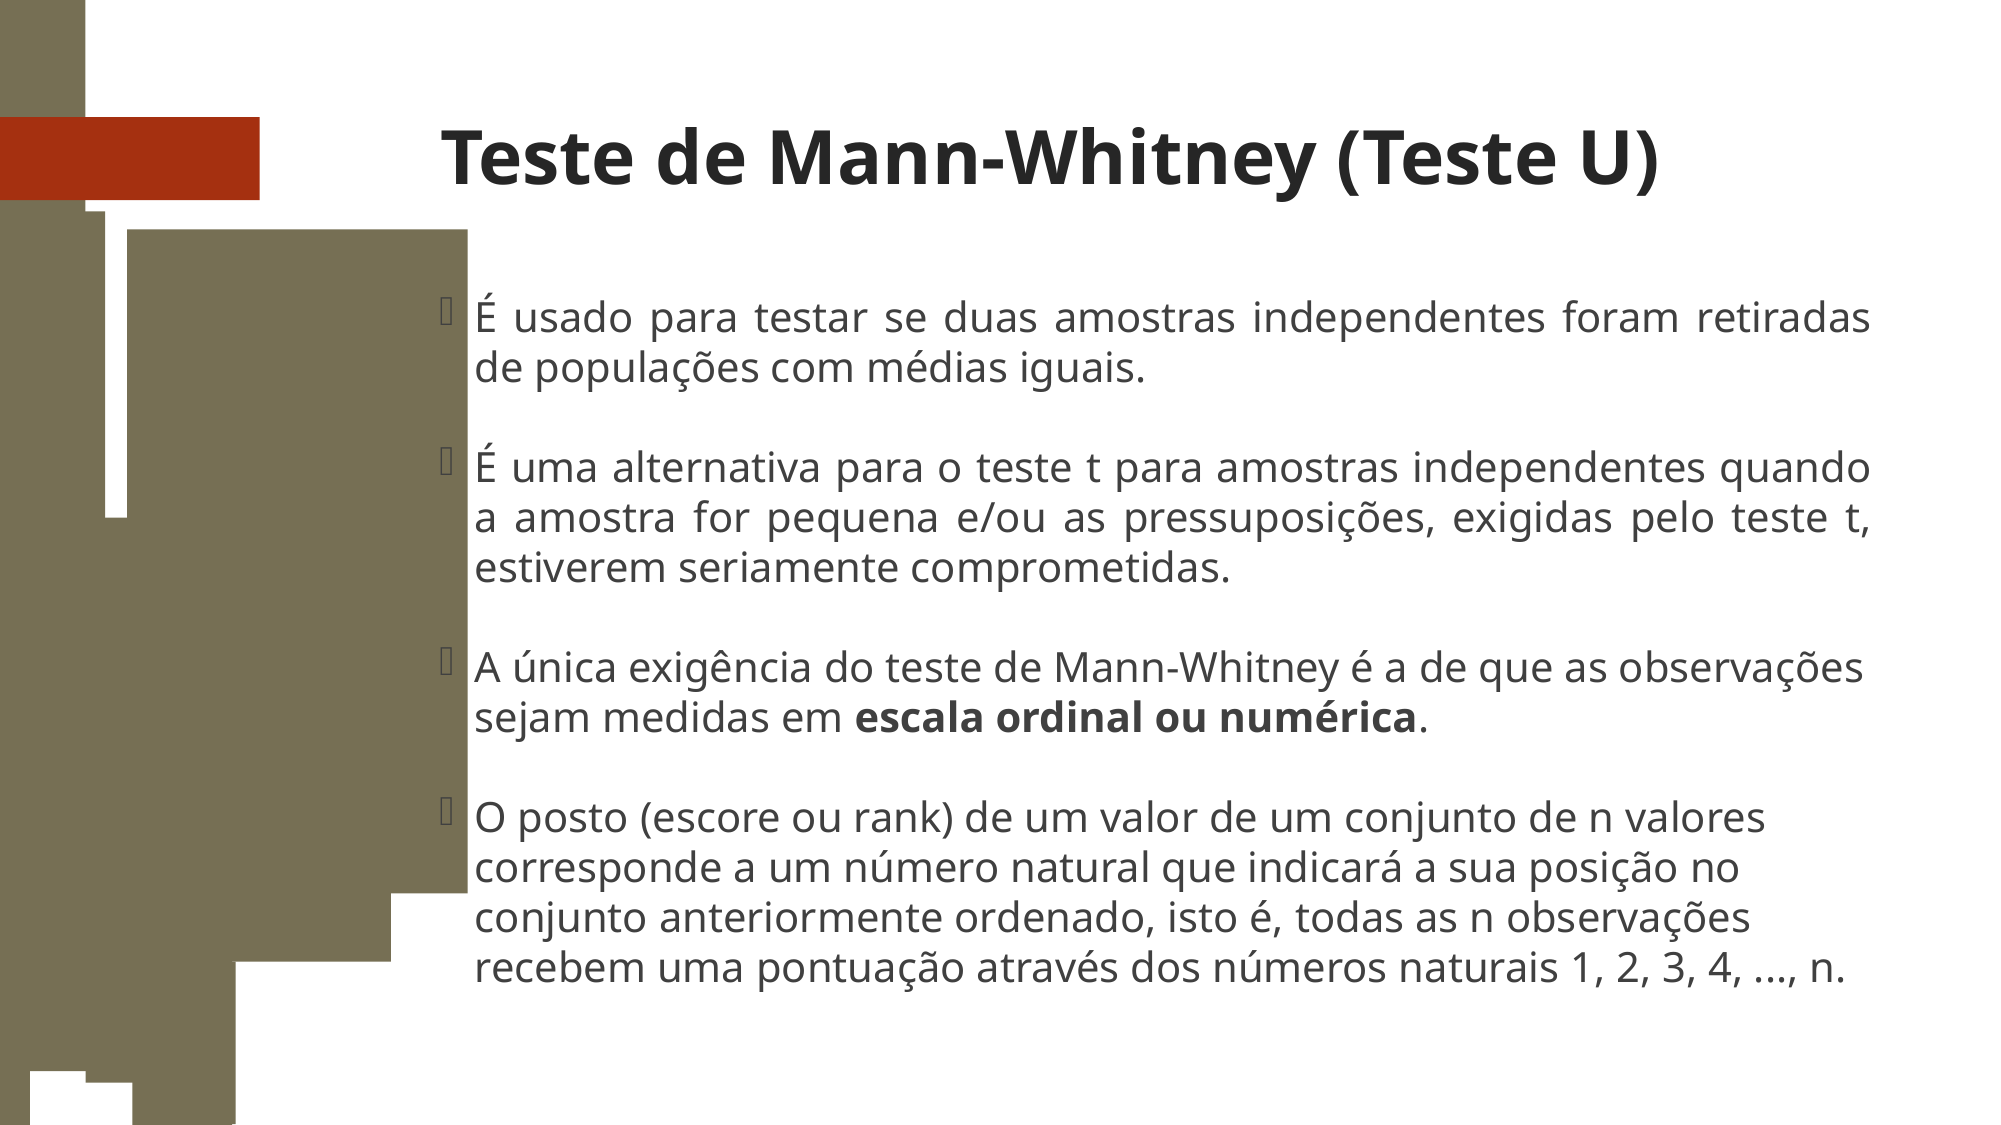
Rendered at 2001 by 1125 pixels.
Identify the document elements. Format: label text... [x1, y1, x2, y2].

text_box É usado para testar se duas amostras independentes foram retiradas de populações com médias iguais. É uma alternativa para o teste t para amostras independentes quando a amostra for pequena e/ou as pressuposições, exigidas pelo teste t, estiverem seriamente comprometidas. A única exigência do teste de Mann-Whitney é a de que as observações sejam medidas em escala ordinal ou numérica. O posto (escore ou rank) de um valor de um conjunto de n valores corresponde a um número natural que indicará a sua posição no conjunto anteriormente ordenado, isto é, todas as n observações recebem uma pontuação através dos números naturais 1, 2, 3, 4, ..., n. [424, 283, 1888, 1065]
text_box Teste de Mann-Whitney (Teste U) [425, 102, 1888, 283]
